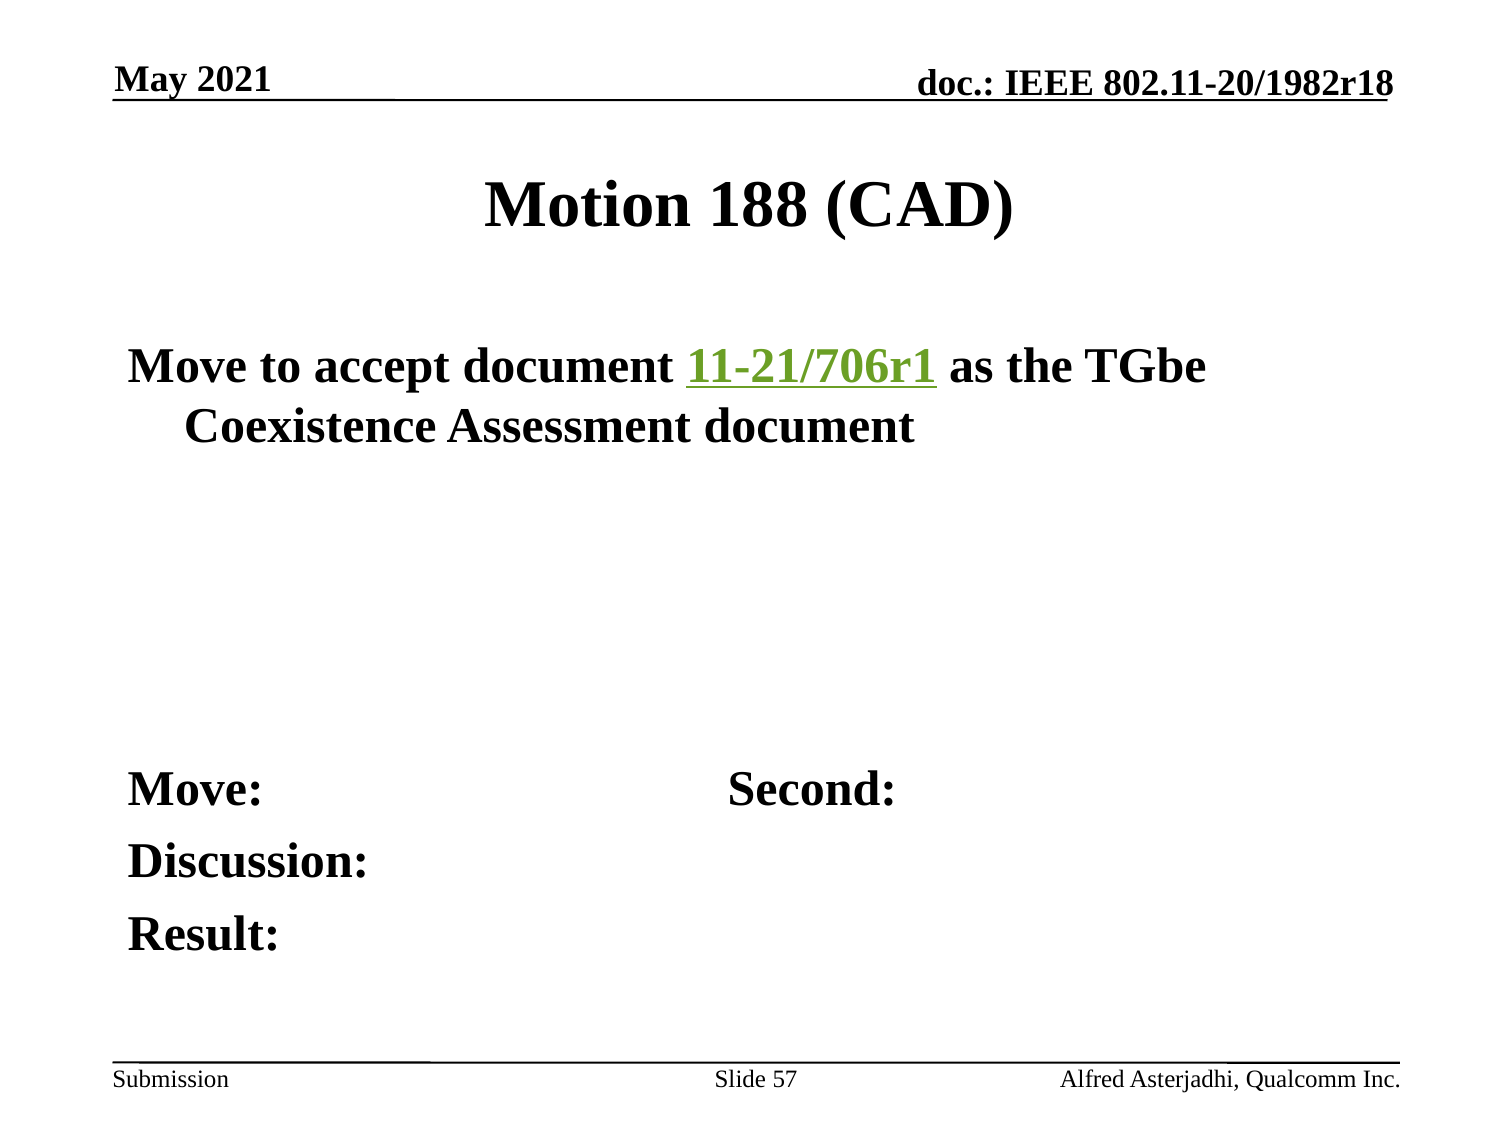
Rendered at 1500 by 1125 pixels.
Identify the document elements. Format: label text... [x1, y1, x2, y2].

title Motion 188 (CAD) [112, 112, 1388, 288]
footer Alfred Asterjadhi, Qualcomm Inc. [878, 1061, 1402, 1093]
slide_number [114, 54, 423, 100]
slide_number Slide 57 [712, 1061, 800, 1123]
list Move to accept document 11-21/706r1 as the TGbe Coexistence Assessment document Move: Second: Discussion: Result: [112, 324, 1388, 1000]
